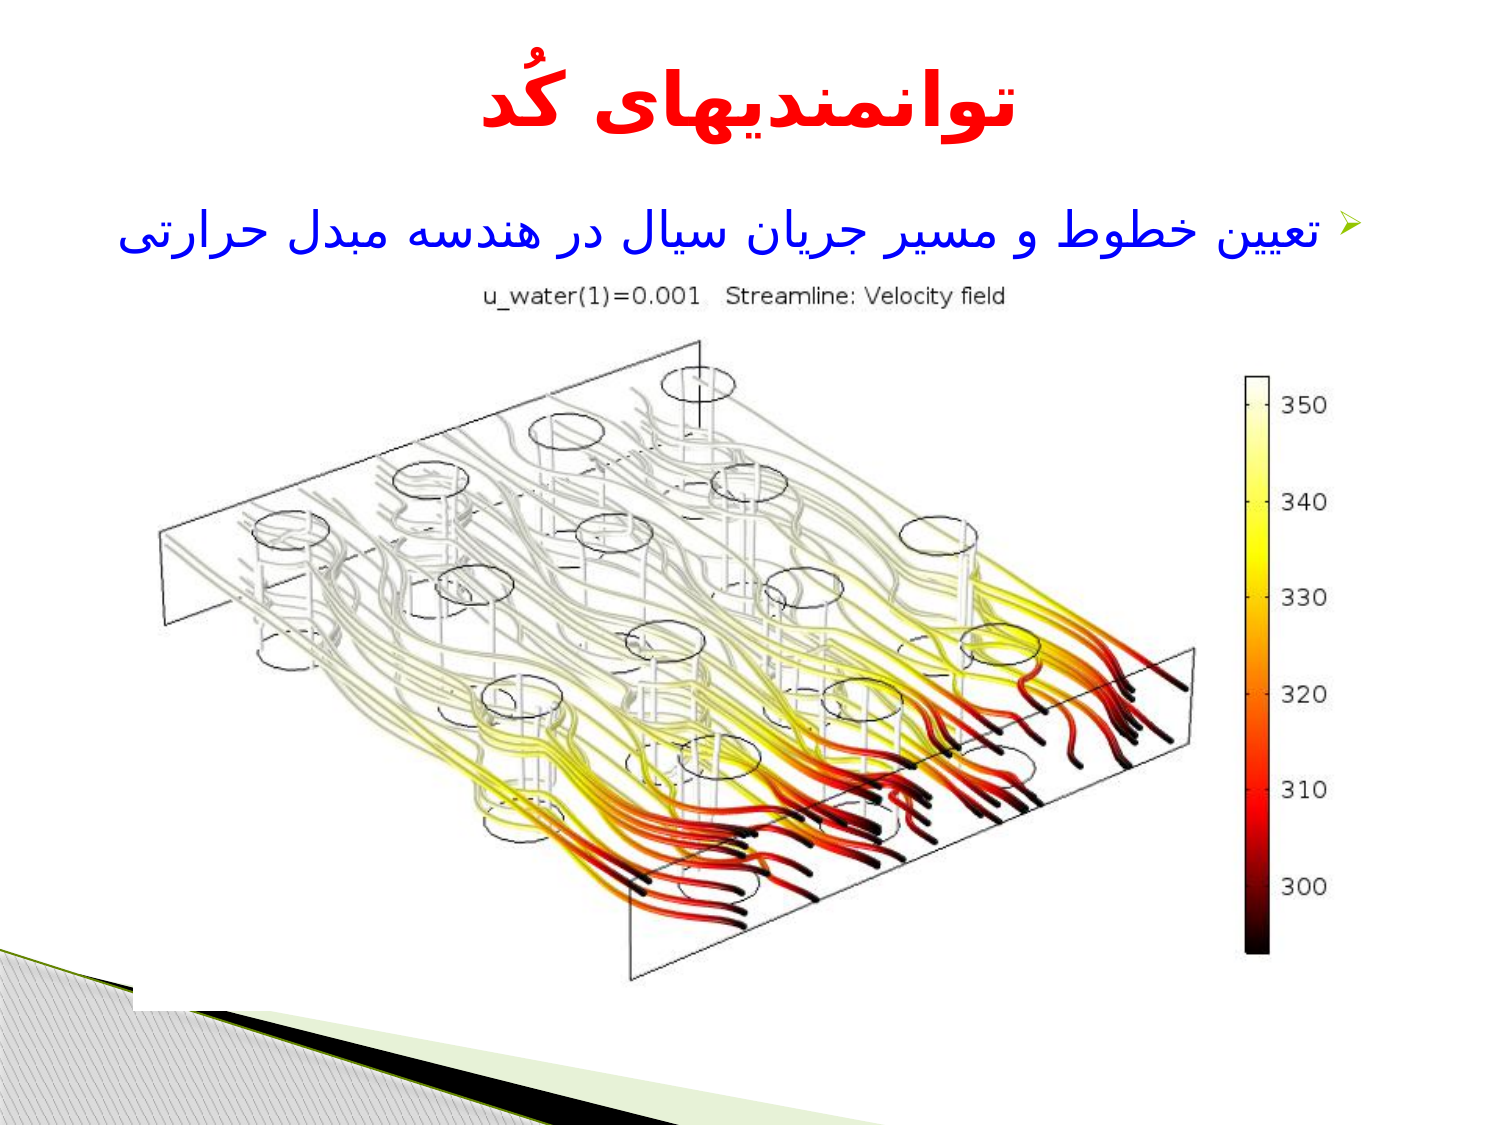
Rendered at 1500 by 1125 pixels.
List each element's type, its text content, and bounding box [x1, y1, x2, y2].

list تعیین خطوط و مسیر جریان سیال در هندسه مبدل حرارتی [75, 191, 1425, 986]
title توانمندیهای کُد [75, 2, 1425, 191]
picture [133, 262, 1367, 1012]
